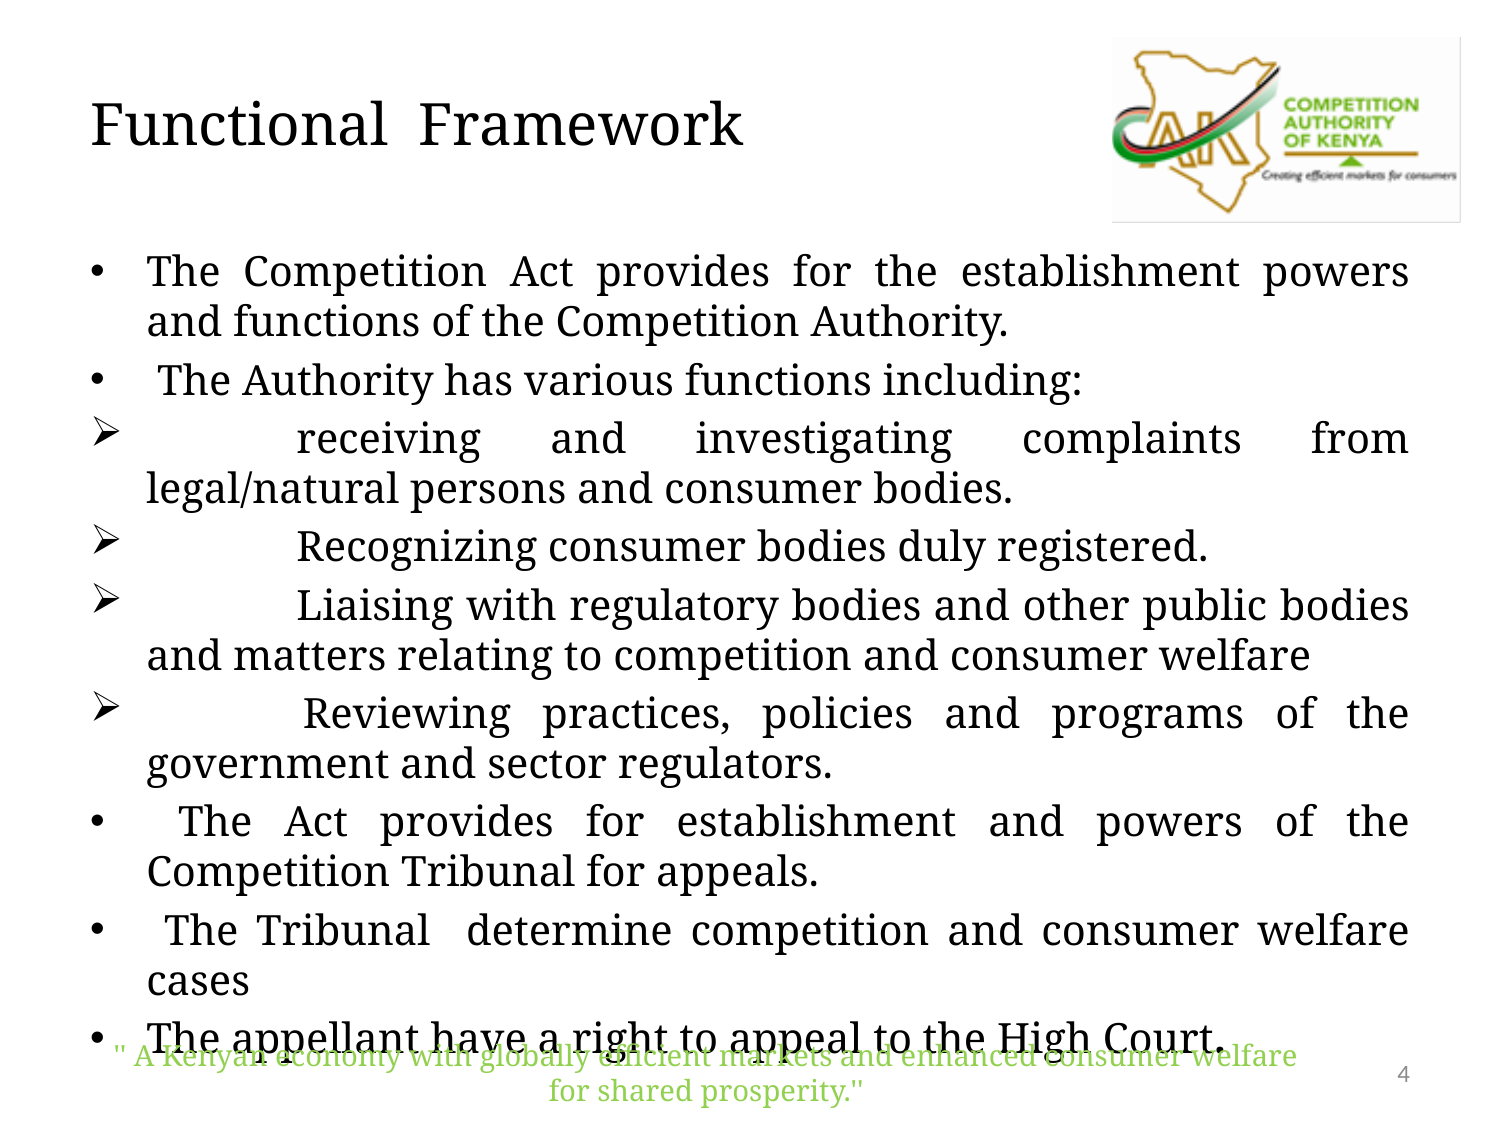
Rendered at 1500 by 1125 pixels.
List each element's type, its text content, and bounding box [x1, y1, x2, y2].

picture [1112, 37, 1463, 226]
slide_number 4 [1074, 1042, 1425, 1103]
footer '' A Kenyan economy with globally efficient markets and enhanced consumer welfare for shared prosperity.'' [75, 1042, 1074, 1103]
list The Competition Act provides for the establishment powers and functions of the Competition Authority. The Authority has various functions including: receiving and investigating complaints from legal/natural persons and consumer bodies. Recognizing consumer bodies duly registered. Liaising with regulatory bodies and other public bodies and matters relating to competition and consumer welfare Reviewing practices, policies and programs of the government and sector regulators. The Act provides for establishment and powers of the Competition Tribunal for appeals. The Tribunal determine competition and consumer welfare cases The appellant have a right to appeal to the High Court. [75, 237, 1425, 1042]
title Functional Framework [75, 45, 1107, 200]
